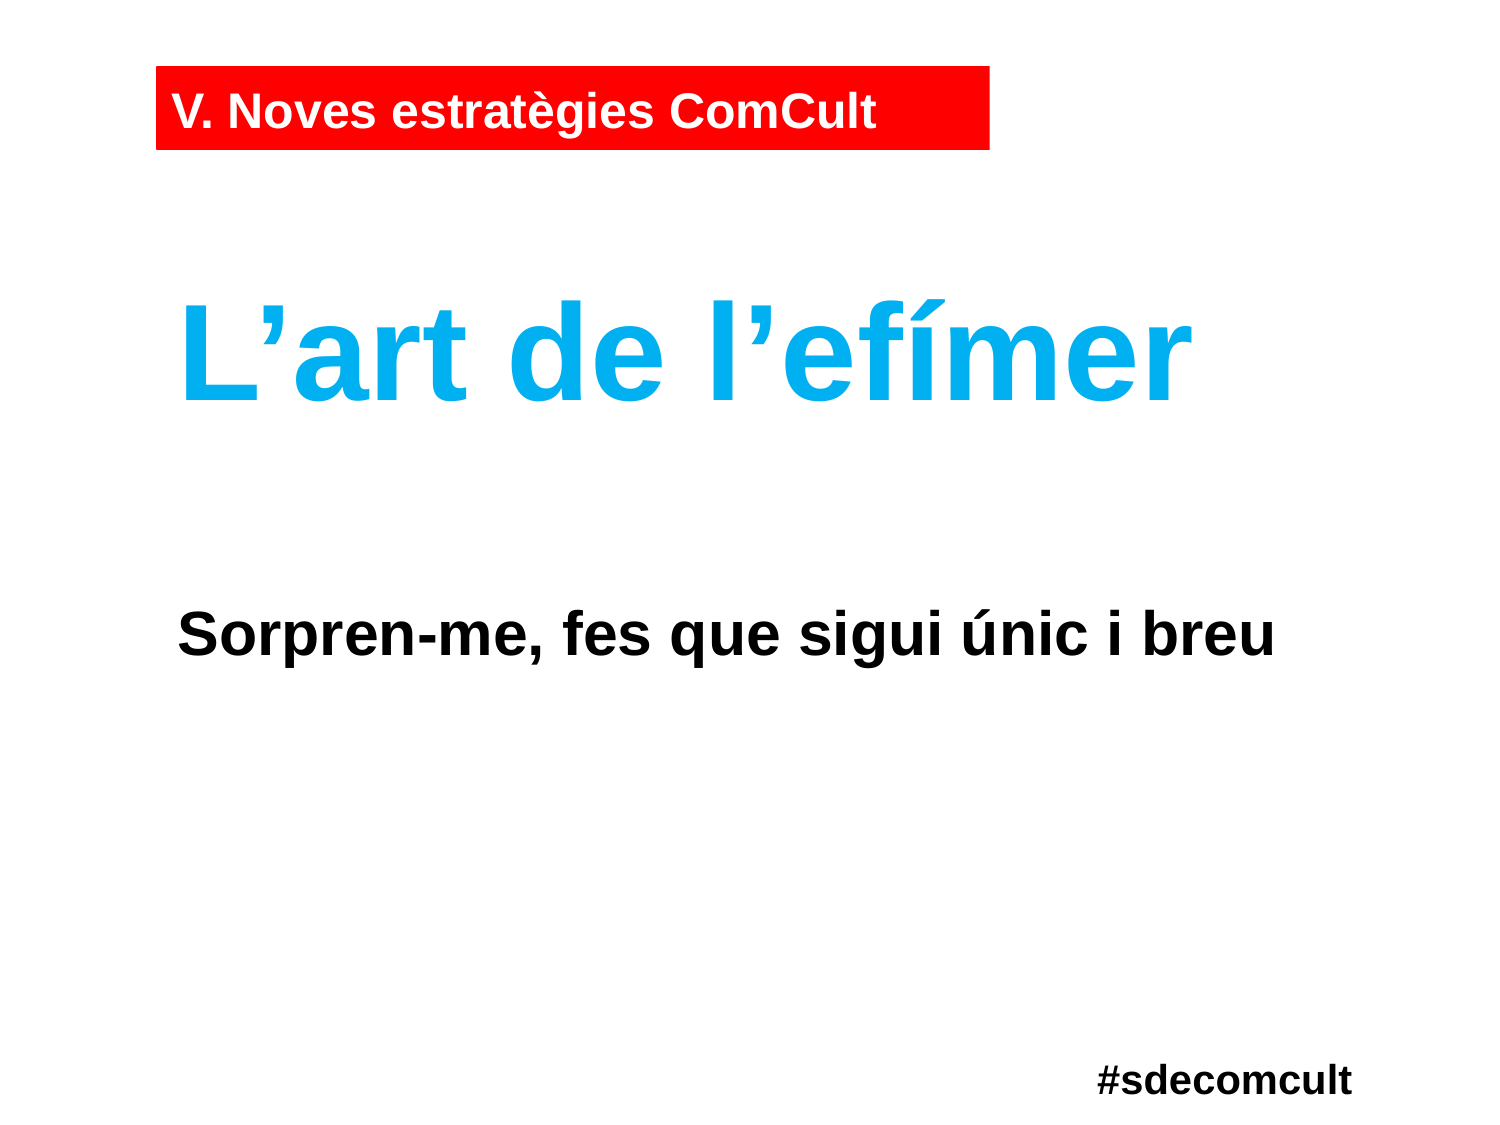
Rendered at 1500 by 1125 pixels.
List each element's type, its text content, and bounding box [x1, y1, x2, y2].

text_box V. Noves estratègies ComCult [156, 66, 990, 150]
text_box L’art de l’efímer Sorpren-me, fes que sigui únic i breu [162, 255, 1436, 386]
text_box #sdecomcult [1082, 1045, 1468, 1111]
